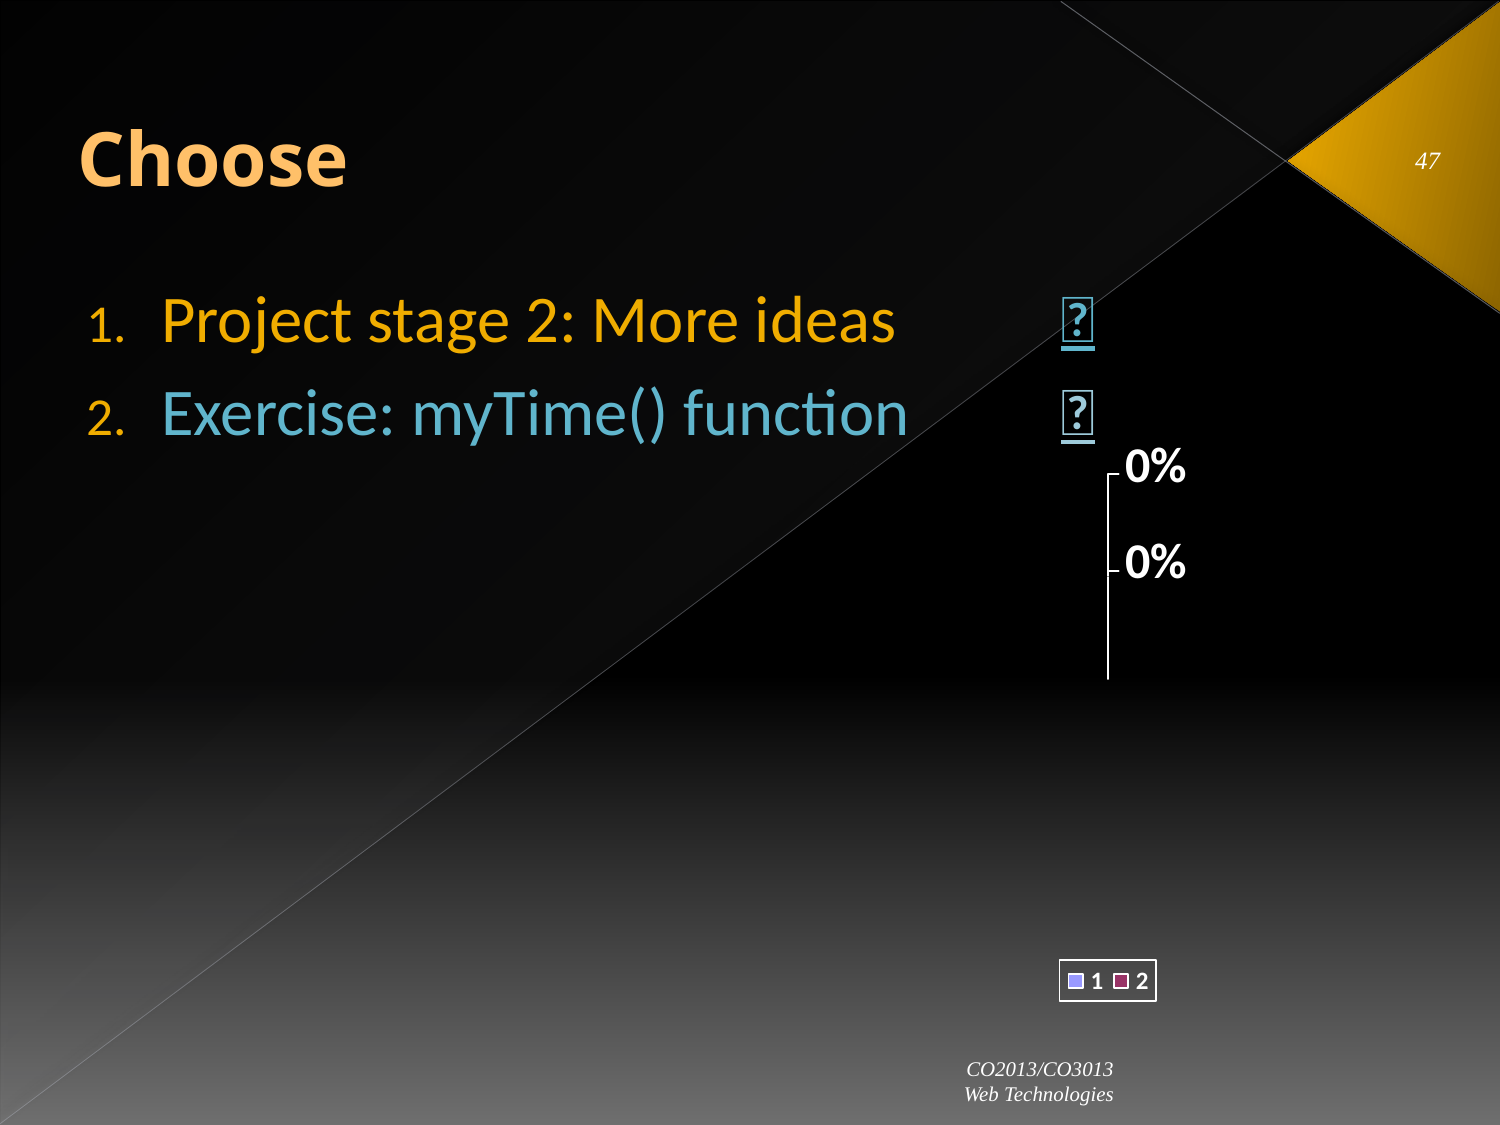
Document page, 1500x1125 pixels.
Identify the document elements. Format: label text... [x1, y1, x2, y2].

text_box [724, 339, 1500, 1016]
title Choose [62, 44, 1250, 267]
footer CO2013/CO3013 Web Technologies [429, 1063, 1129, 1113]
list Project stage 2: More ideas  Exercise: myTime() function  [62, 267, 1500, 645]
slide_number 47 [1386, 132, 1469, 183]
